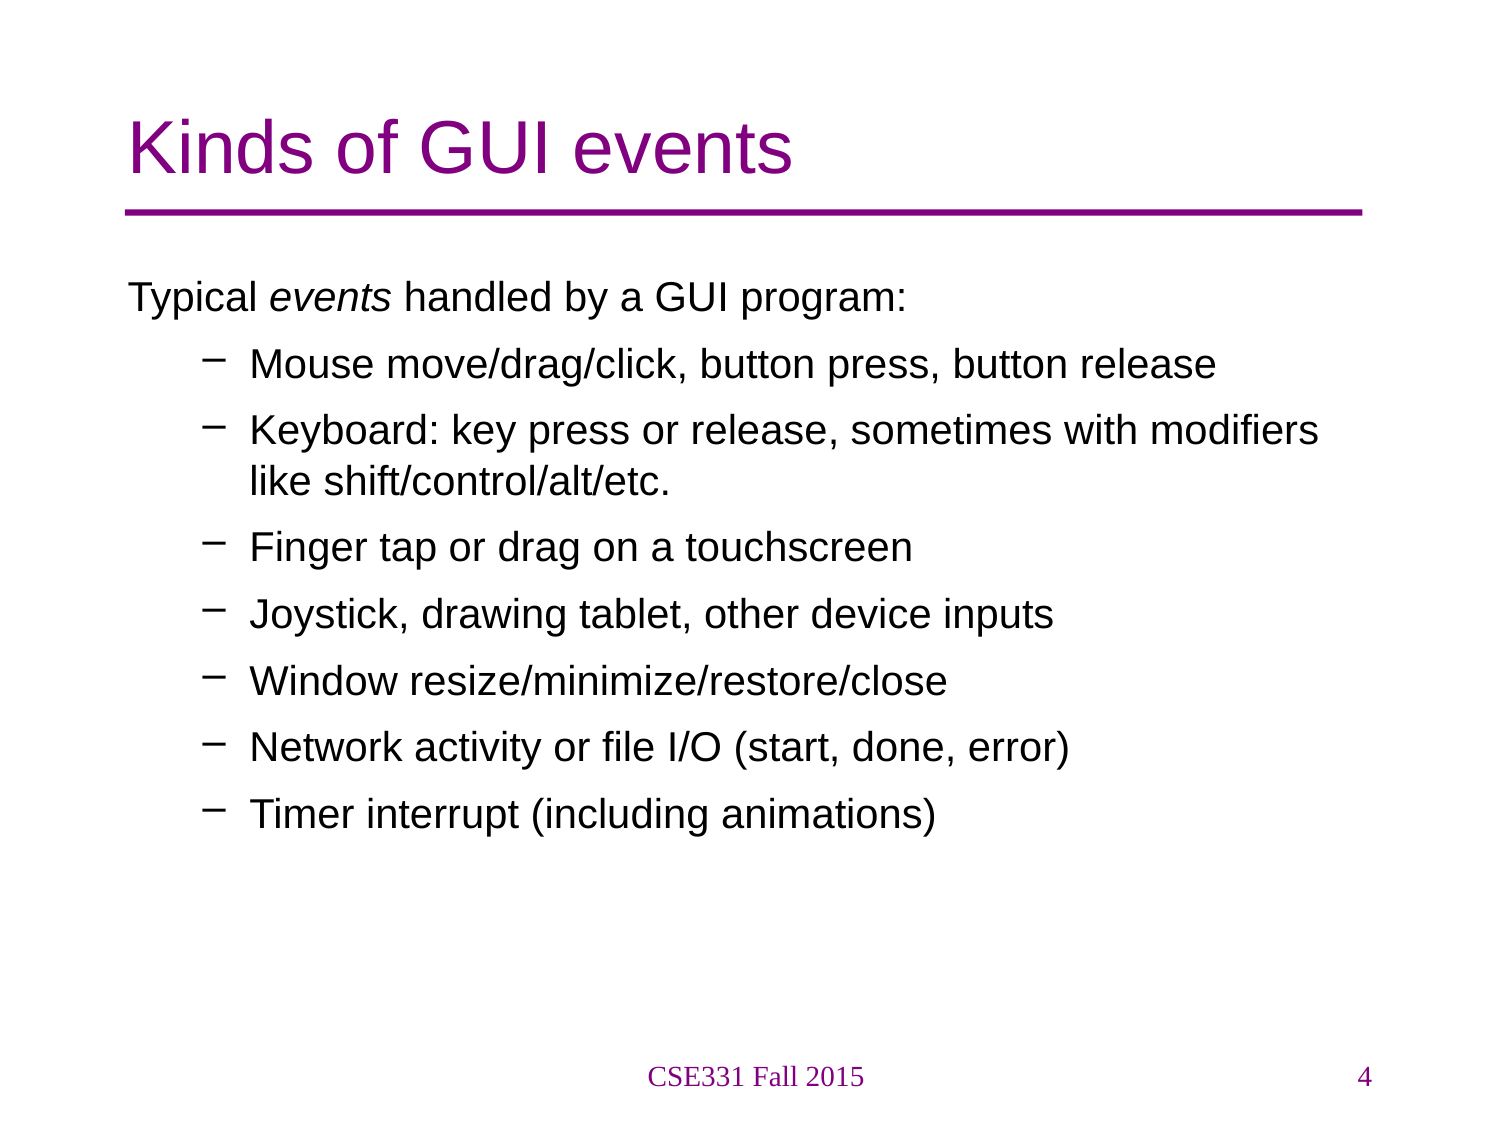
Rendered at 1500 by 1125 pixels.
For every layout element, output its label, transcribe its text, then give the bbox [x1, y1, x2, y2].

footer CSE331 Fall 2015 [474, 1049, 1038, 1125]
list Typical events handled by a GUI program: Mouse move/drag/click, button press, button release Keyboard: key press or release, sometimes with modifiers like shift/control/alt/etc. Finger tap or drag on a touchscreen Joystick, drawing tablet, other device inputs Window resize/minimize/restore/close Network activity or file I/O (start, done, error) Timer interrupt (including animations) [112, 262, 1388, 1000]
title Kinds of GUI events [112, 50, 1388, 238]
slide_number 4 [1074, 1049, 1388, 1125]
